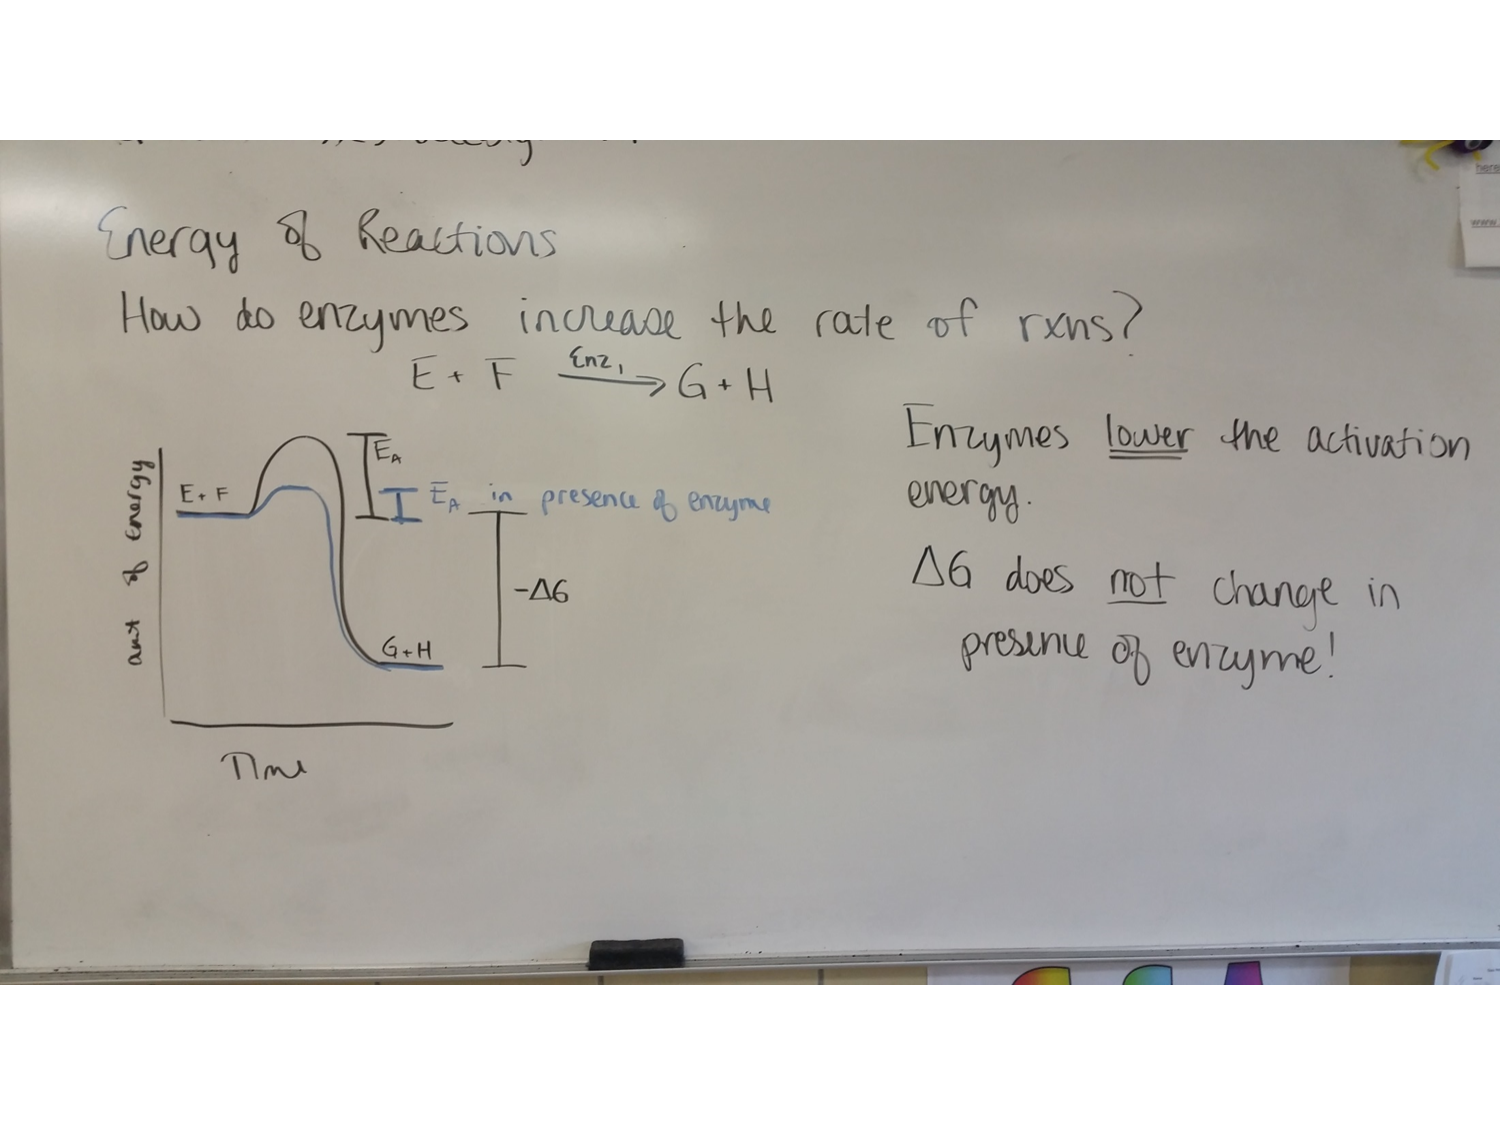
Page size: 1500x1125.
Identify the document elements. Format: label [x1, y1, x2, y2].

picture [0, 140, 1500, 985]
